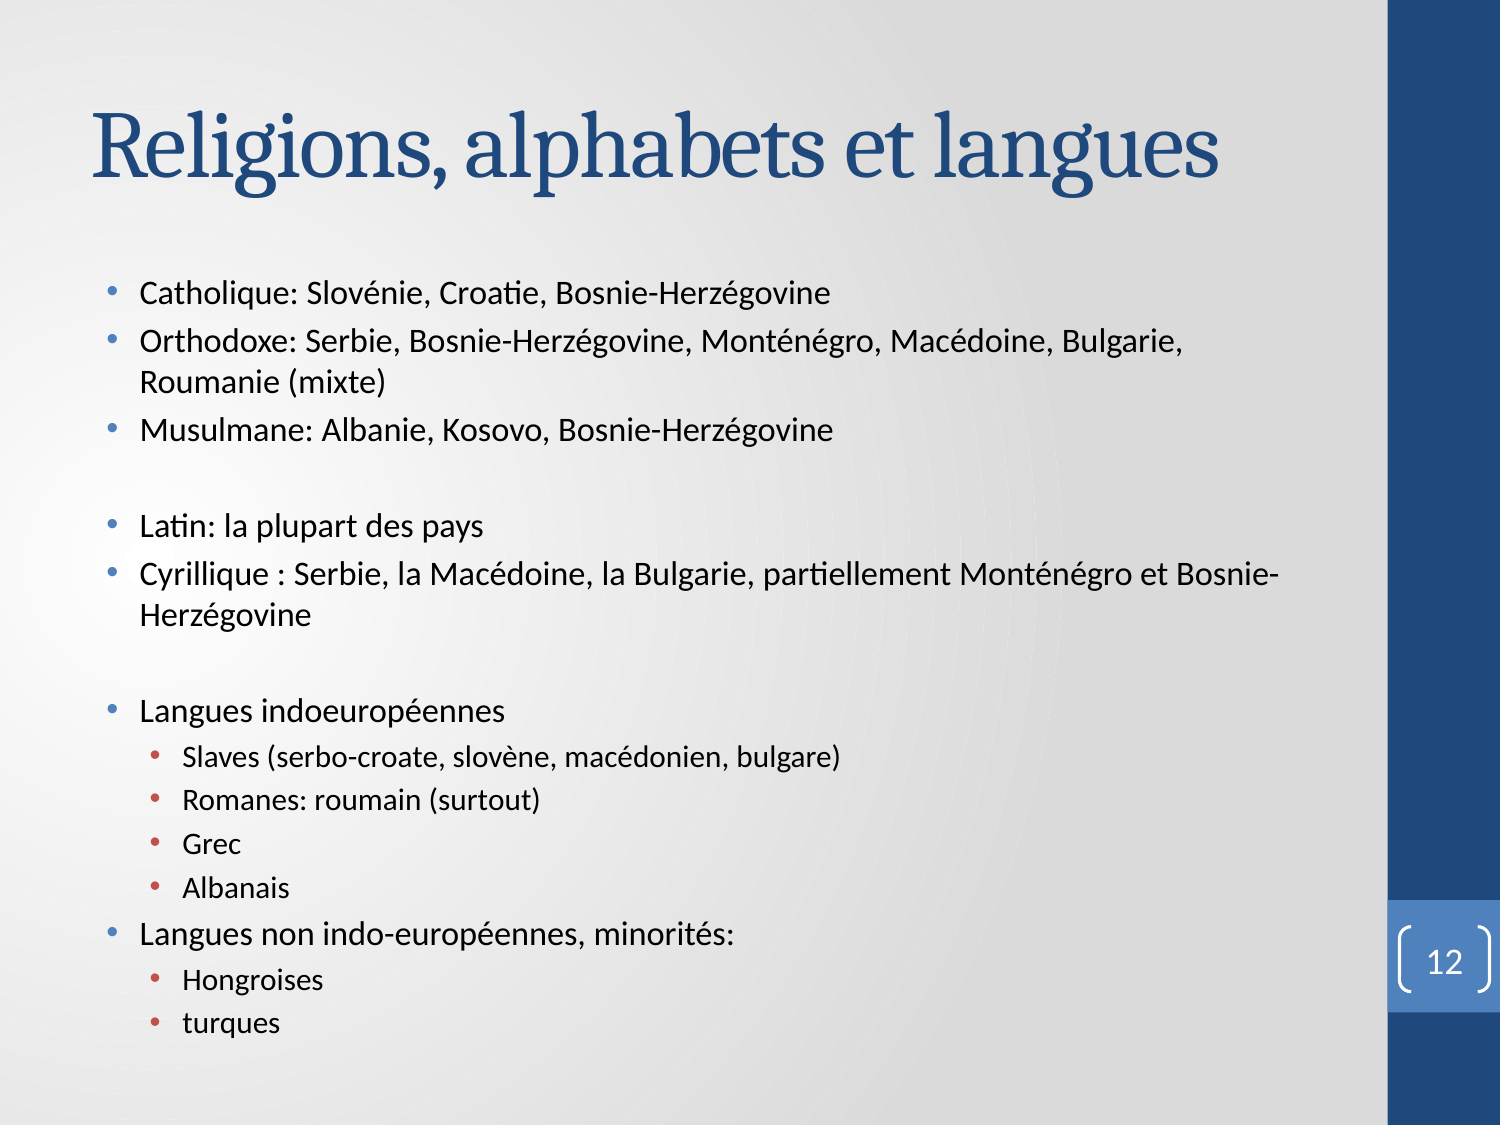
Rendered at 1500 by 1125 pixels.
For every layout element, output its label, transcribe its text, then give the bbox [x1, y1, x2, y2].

list Catholique: Slovénie, Croatie, Bosnie-Herzégovine Orthodoxe: Serbie, Bosnie-Herzégovine, Monténégro, Macédoine, Bulgarie, Roumanie (mixte) Musulmane: Albanie, Kosovo, Bosnie-Herzégovine Latin: la plupart des pays Cyrillique : Serbie, la Macédoine, la Bulgarie, partiellement Monténégro et Bosnie-Herzégovine Langues indoeuropéennes Slaves (serbo-croate, slovène, macédonien, bulgare) Romanes: roumain (surtout) Grec Albanais Langues non indo-européennes, minorités: Hongroises turques [75, 262, 1325, 1050]
title Religions, alphabets et langues [75, 45, 1325, 233]
slide_number 12 [1397, 925, 1492, 994]
